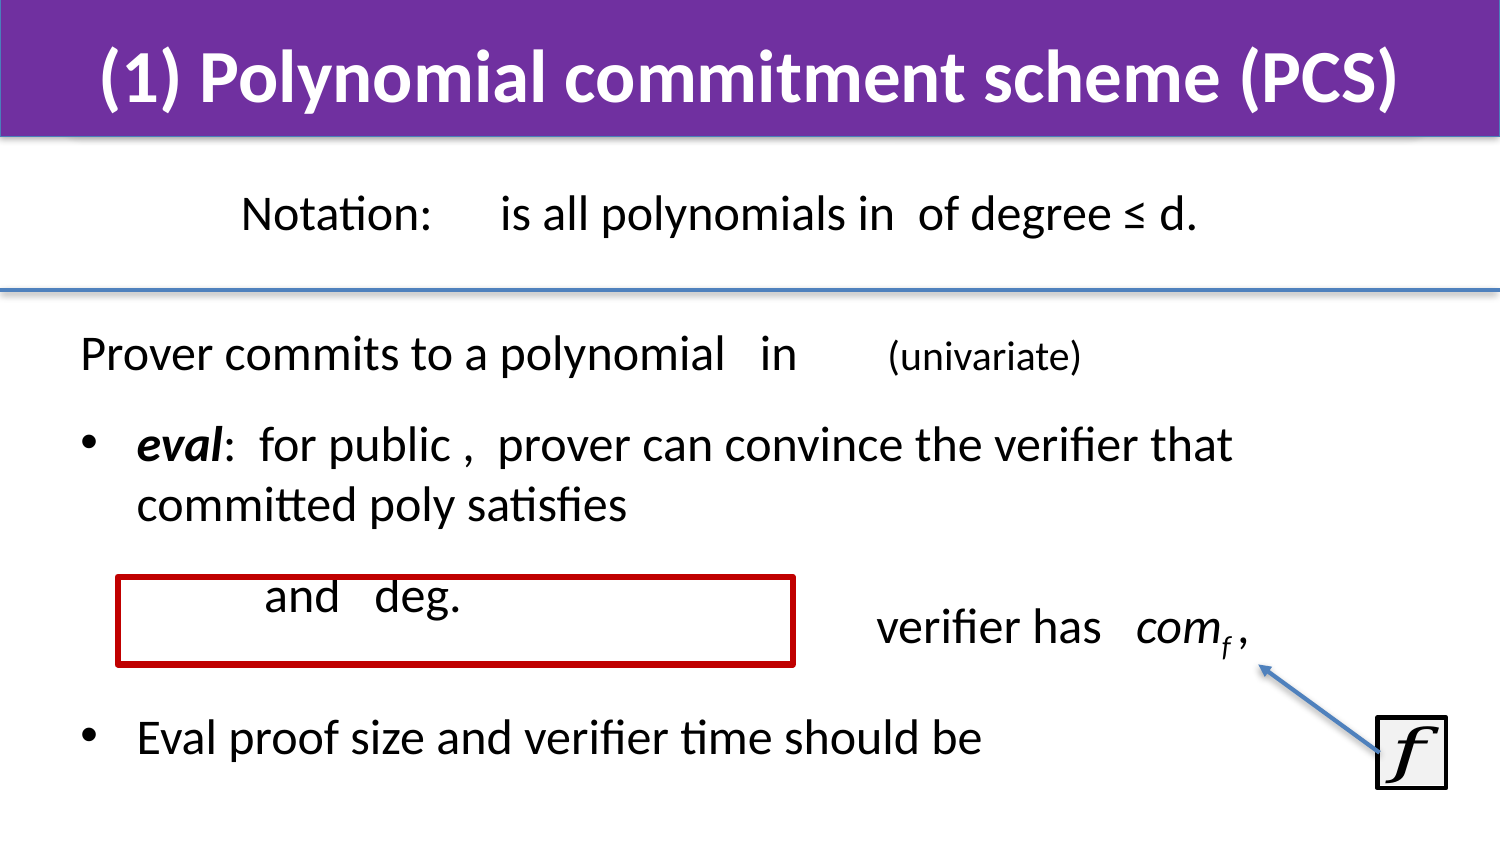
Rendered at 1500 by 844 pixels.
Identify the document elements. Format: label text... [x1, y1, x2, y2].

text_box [1257, 664, 1444, 786]
text_box [116, 575, 795, 666]
title (1) Polynomial commitment scheme (PCS) [75, 20, 1425, 123]
